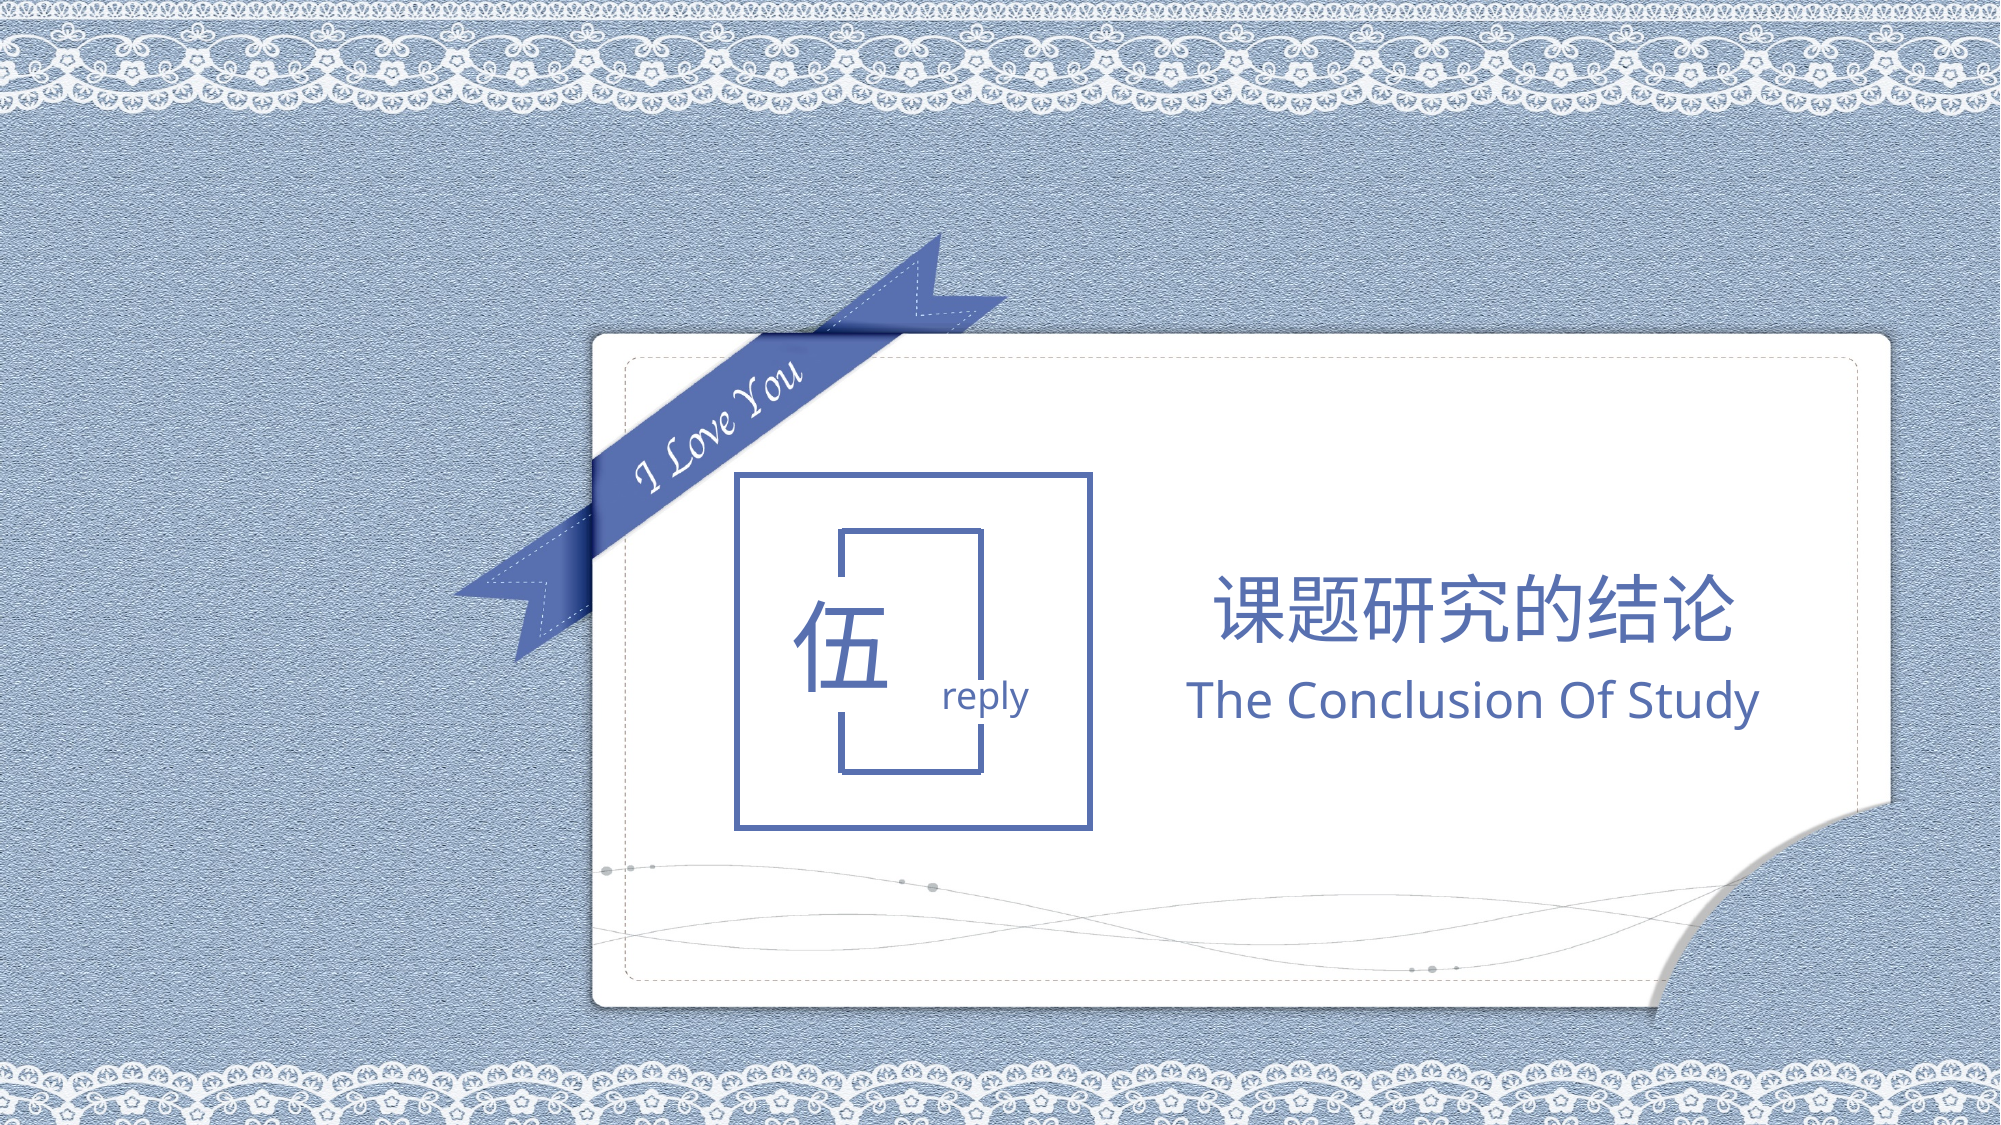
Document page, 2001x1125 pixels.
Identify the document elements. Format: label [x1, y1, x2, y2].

text_box [730, 474, 1097, 828]
picture [0, 0, 2000, 1125]
text_box [1061, 554, 1886, 737]
